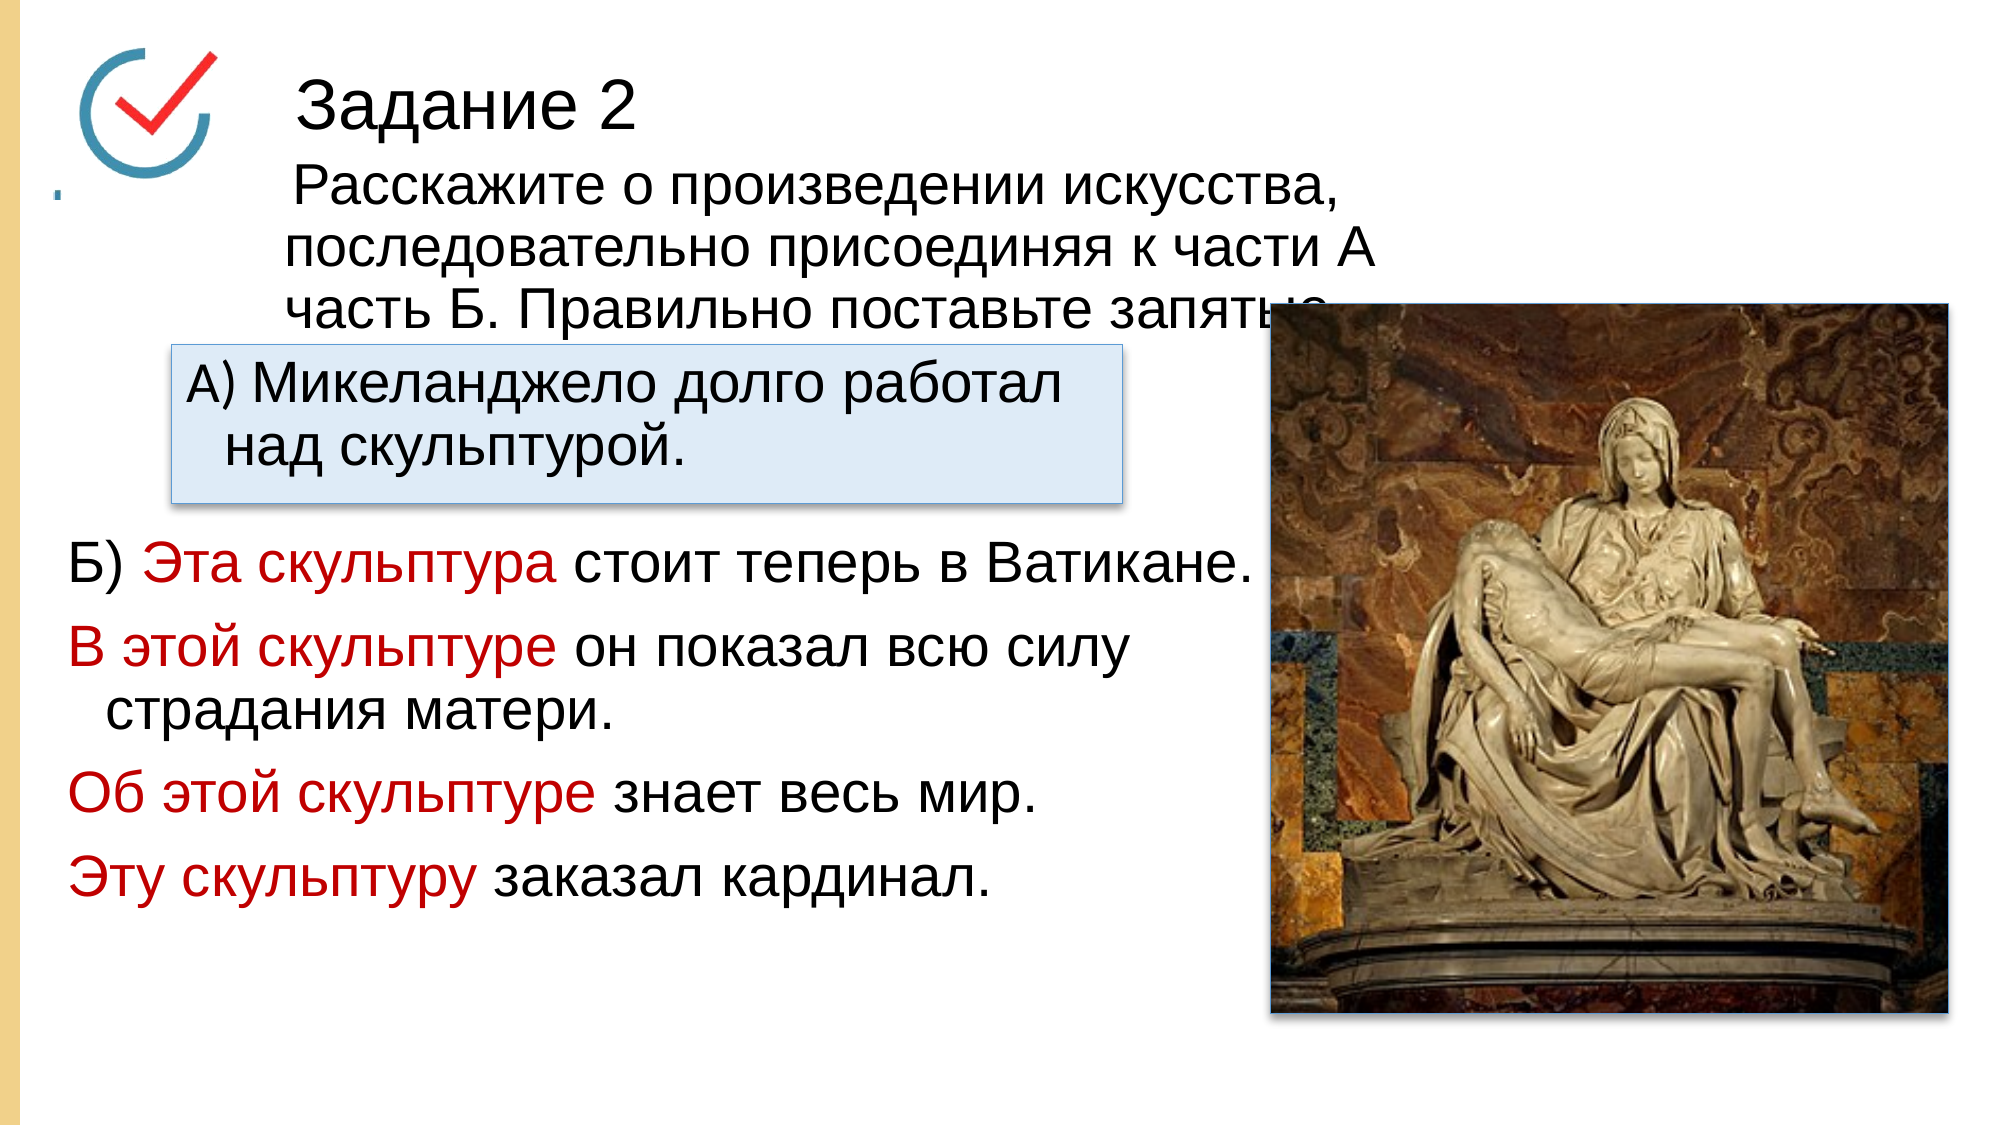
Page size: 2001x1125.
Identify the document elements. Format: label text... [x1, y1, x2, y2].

list А) Микеланджело долго работал над скульптурой. [171, 344, 1123, 504]
picture [39, 0, 258, 200]
title Задание 2 [280, 59, 763, 147]
list Б) Эта скульптура стоит теперь в Ватикане. В этой скульптуре он показал всю силу страдания матери. Об этой скульптуре знает весь мир. Эту скульптуру заказал кардинал. [52, 525, 1312, 1078]
picture [1270, 303, 1949, 1014]
text_box Расскажите о произведении искусства, последовательно присоединяя к части А часть Б. Правильно поставьте запятые. [229, 147, 1402, 358]
